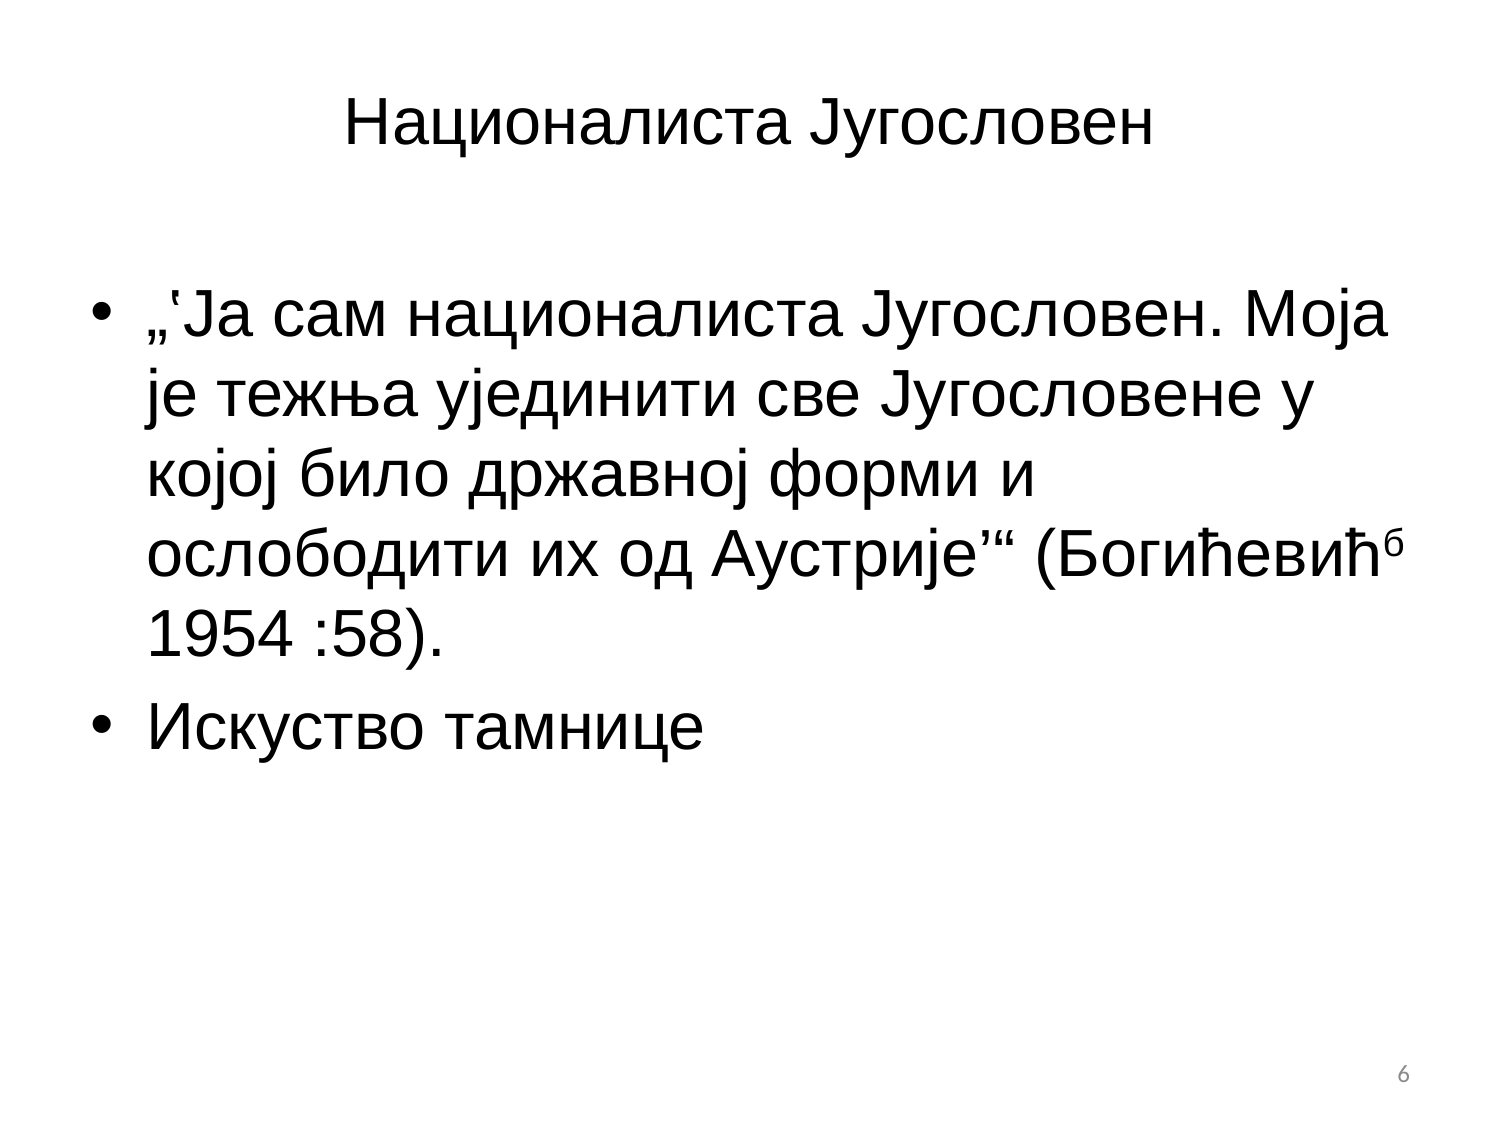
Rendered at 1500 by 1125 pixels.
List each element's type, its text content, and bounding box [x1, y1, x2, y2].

title Националиста Југословен [75, 45, 1425, 262]
list „‛Ја сам националиста Југословен. Моја је тежња ујединити све Југословене у којој било државној форми и ослободити их од Аустрије’“ (Богићевићб 1954 :58). Искуство тамнице [75, 262, 1425, 1005]
slide_number 6 [1074, 1042, 1425, 1103]
